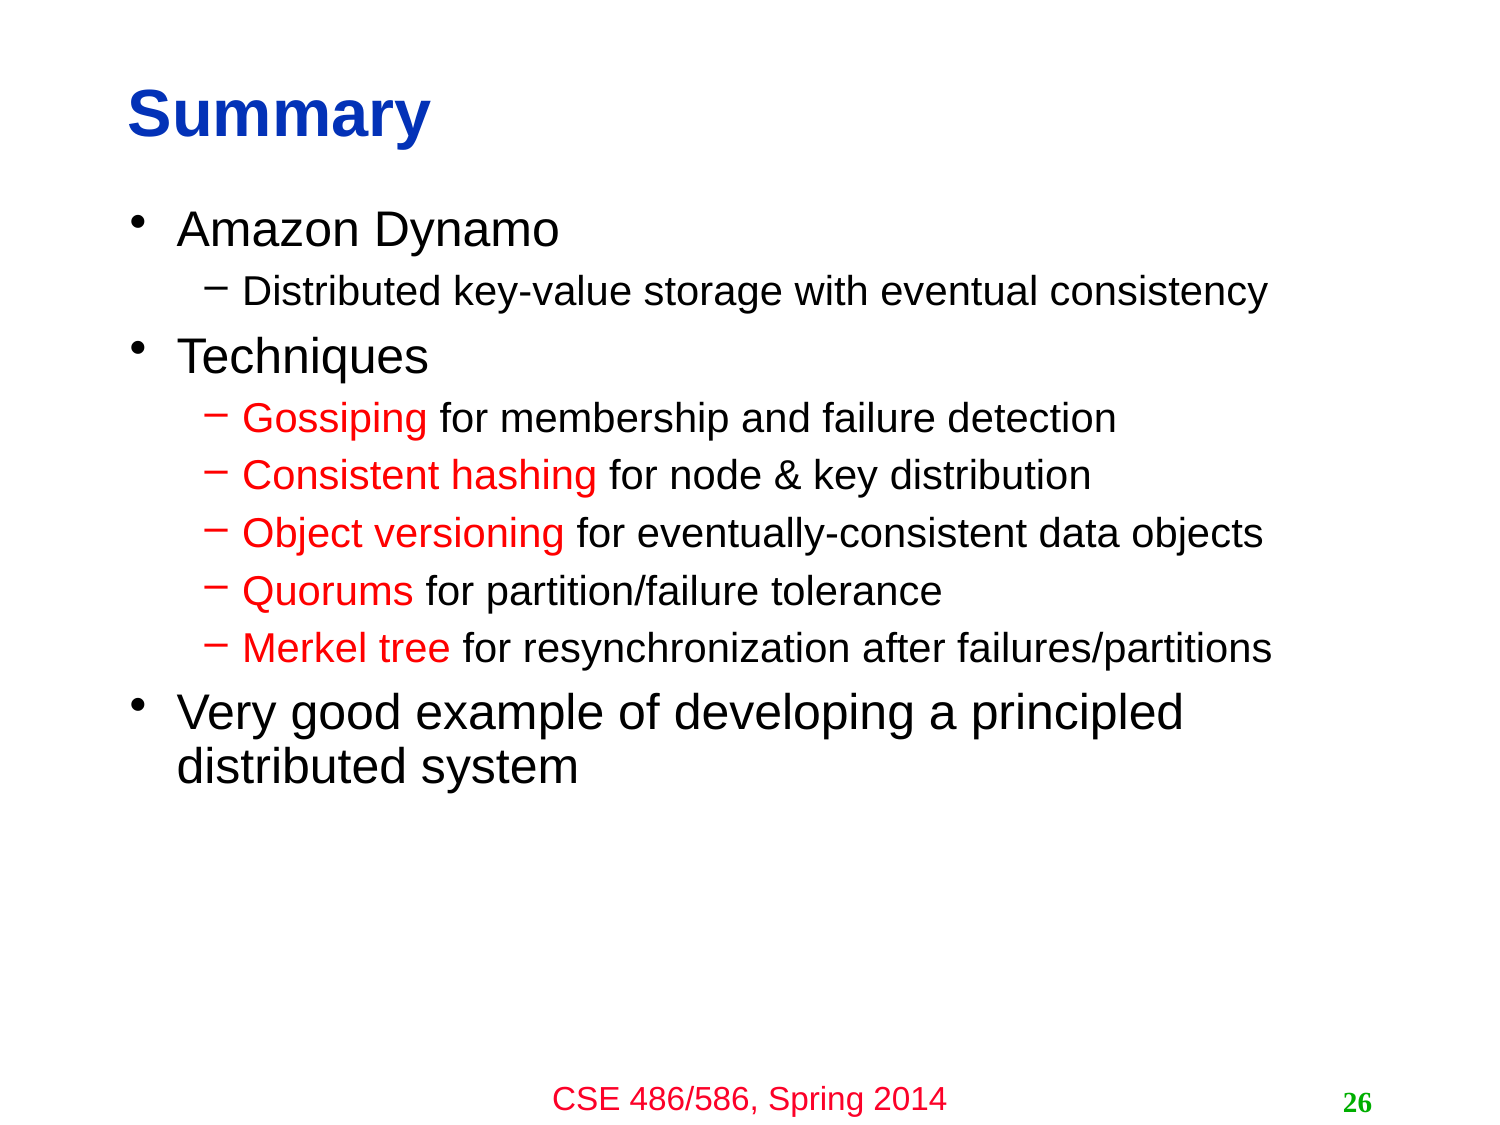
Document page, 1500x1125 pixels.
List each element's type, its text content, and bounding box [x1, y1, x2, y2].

title Summary [112, 53, 1310, 176]
slide_number 26 [1074, 1076, 1388, 1125]
list Amazon Dynamo Distributed key-value storage with eventual consistency Techniques Gossiping for membership and failure detection Consistent hashing for node & key distribution Object versioning for eventually-consistent data objects Quorums for partition/failure tolerance Merkel tree for resynchronization after failures/partitions Very good example of developing a principled distributed system [114, 195, 1376, 1005]
